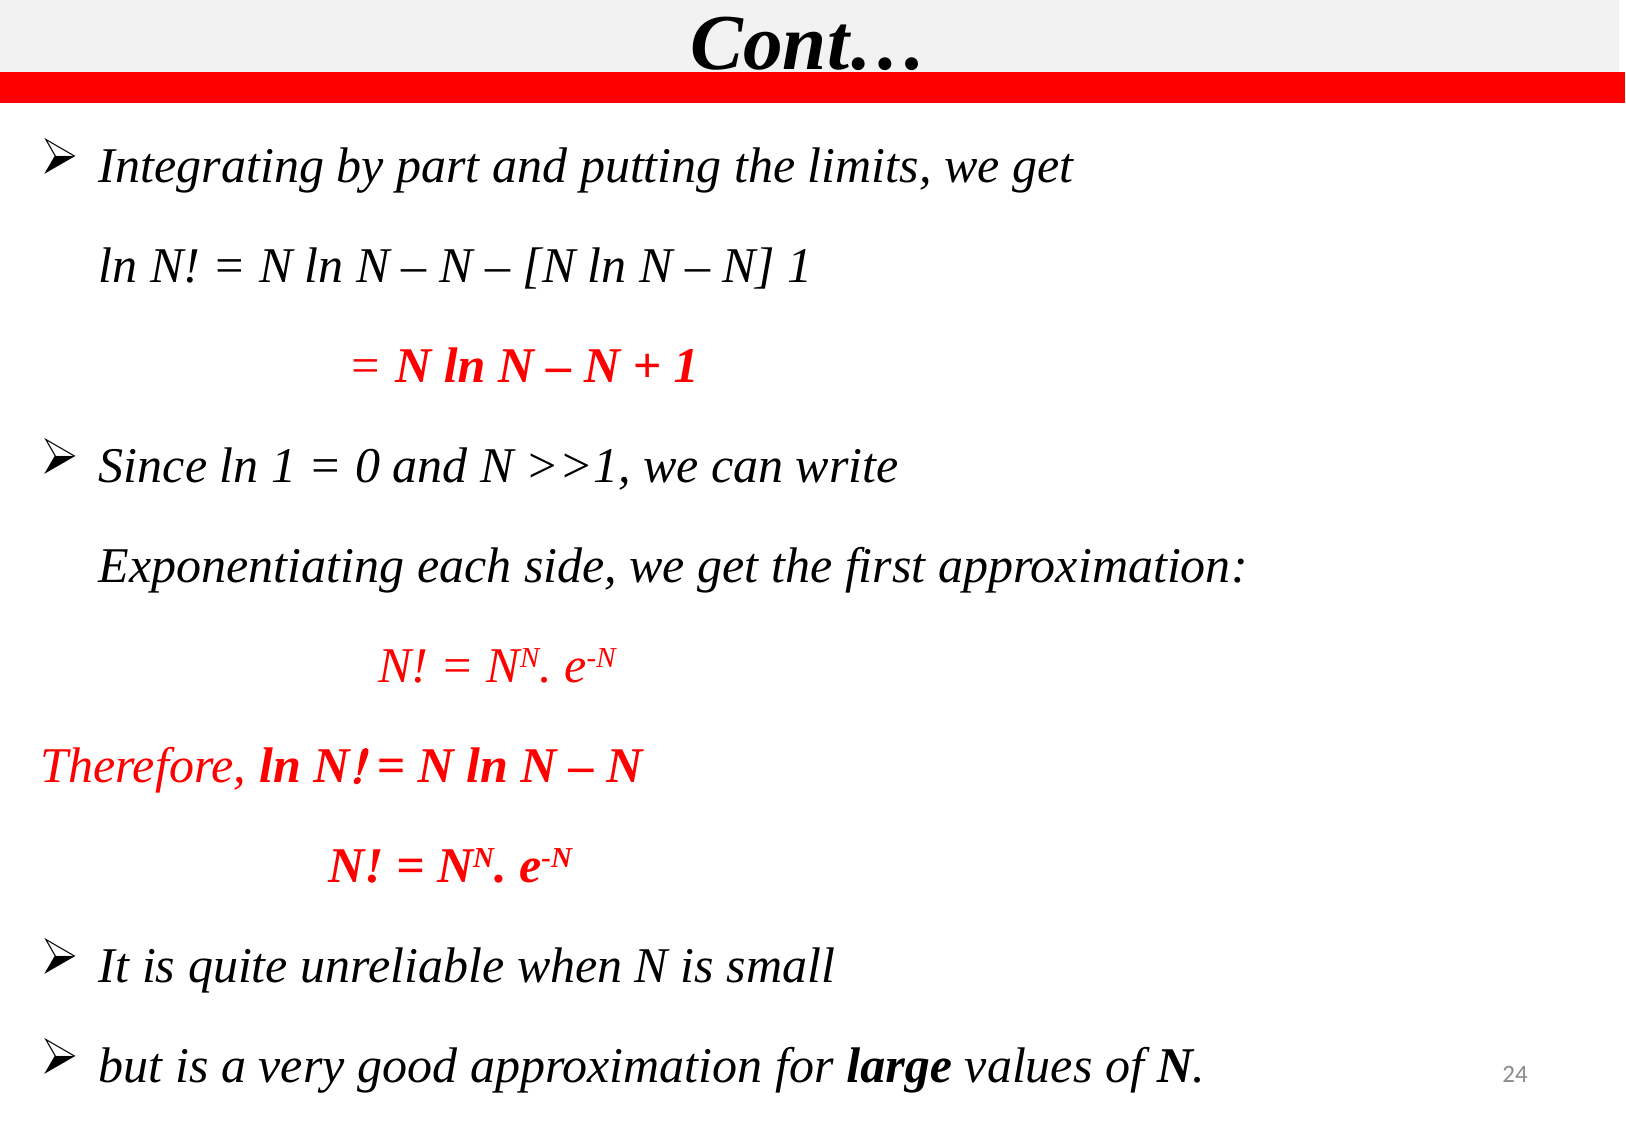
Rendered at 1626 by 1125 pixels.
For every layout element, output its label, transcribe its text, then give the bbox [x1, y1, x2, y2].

list Integrating by part and putting the limits, we get ln N! = N ln N – N – [N ln N – N] 1 = N ln N – N + 1 Since ln 1 = 0 and N >>1, we can write Exponentiating each side, we get the first approximation: N! = NN. e-N Therefore, ln N = N ln N – N N! = NN. e-N It is quite unreliable when N is small but is a very good approximation for large values of N. [24, 125, 1598, 1075]
slide_number 24 [1164, 1042, 1544, 1103]
title Cont… [0, 0, 1619, 72]
